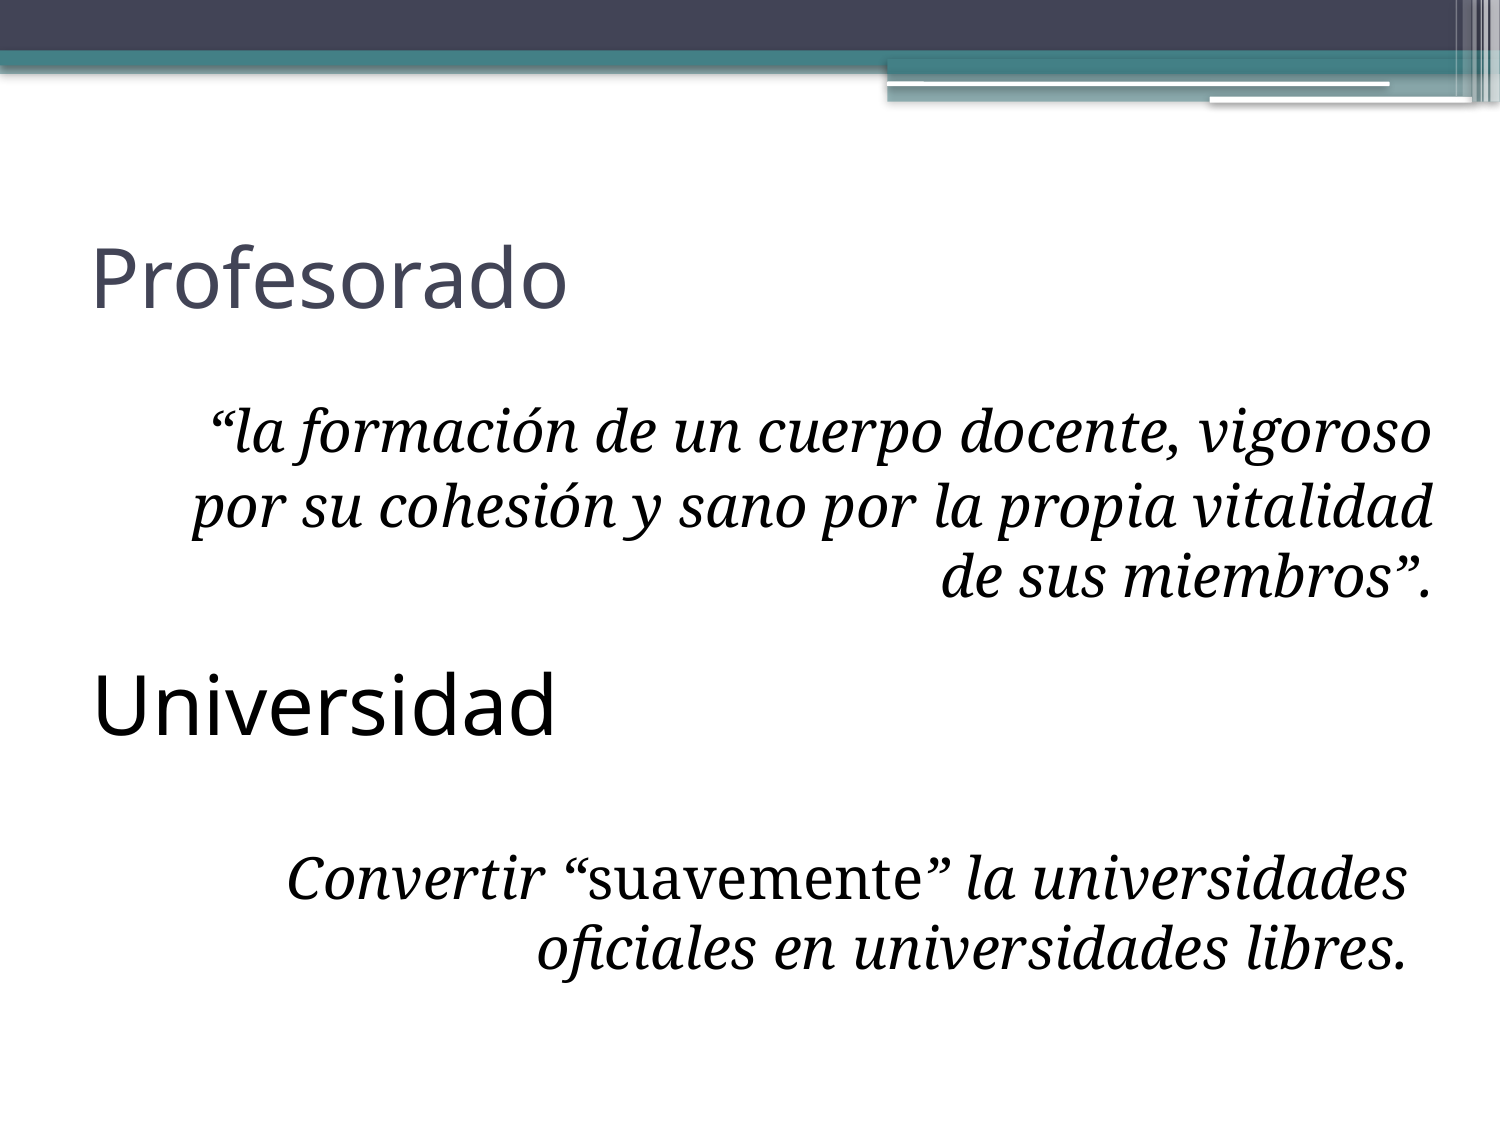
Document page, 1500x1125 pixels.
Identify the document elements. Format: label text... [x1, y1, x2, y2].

title Profesorado [75, 187, 1425, 363]
text_box Convertir “suavemente” la universidades oficiales en universidades libres. [53, 834, 1424, 989]
text_box Universidad [76, 645, 586, 760]
list “la formación de un cuerpo docente, vigoroso por su cohesión y sano por la propia vitalidad de sus miembros”. [100, 361, 1449, 681]
